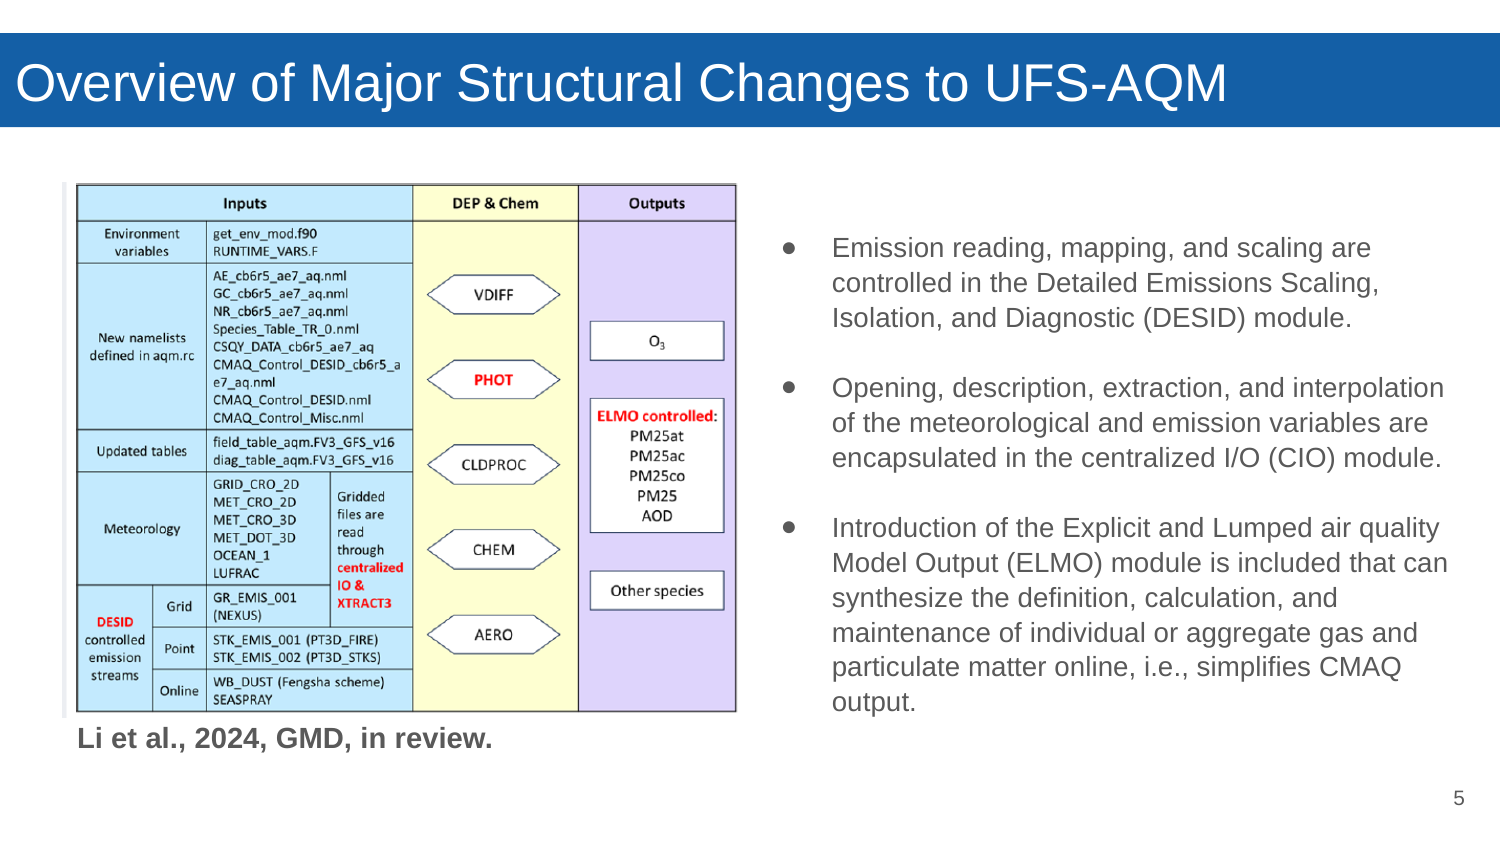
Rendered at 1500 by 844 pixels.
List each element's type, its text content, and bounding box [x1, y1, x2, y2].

text_box Li et al., 2024, GMD, in review. [62, 725, 589, 762]
list Emission reading, mapping, and scaling are controlled in the Detailed Emissions Scaling, Isolation, and Diagnostic (DESID) module. Opening, description, extraction, and interpolation of the meteorological and emission variables are encapsulated in the centralized I/O (CIO) module. Introduction of the Explicit and Lumped air quality Model Output (ELMO) module is included that can synthesize the definition, calculation, and maintenance of individual or aggregate gas and particulate matter online, i.e., simplifies CMAQ output. [741, 213, 1485, 802]
title Overview of Major Structural Changes to UFS-AQM [0, 33, 1500, 128]
slide_number ‹#› [1389, 764, 1480, 830]
picture [61, 181, 743, 718]
